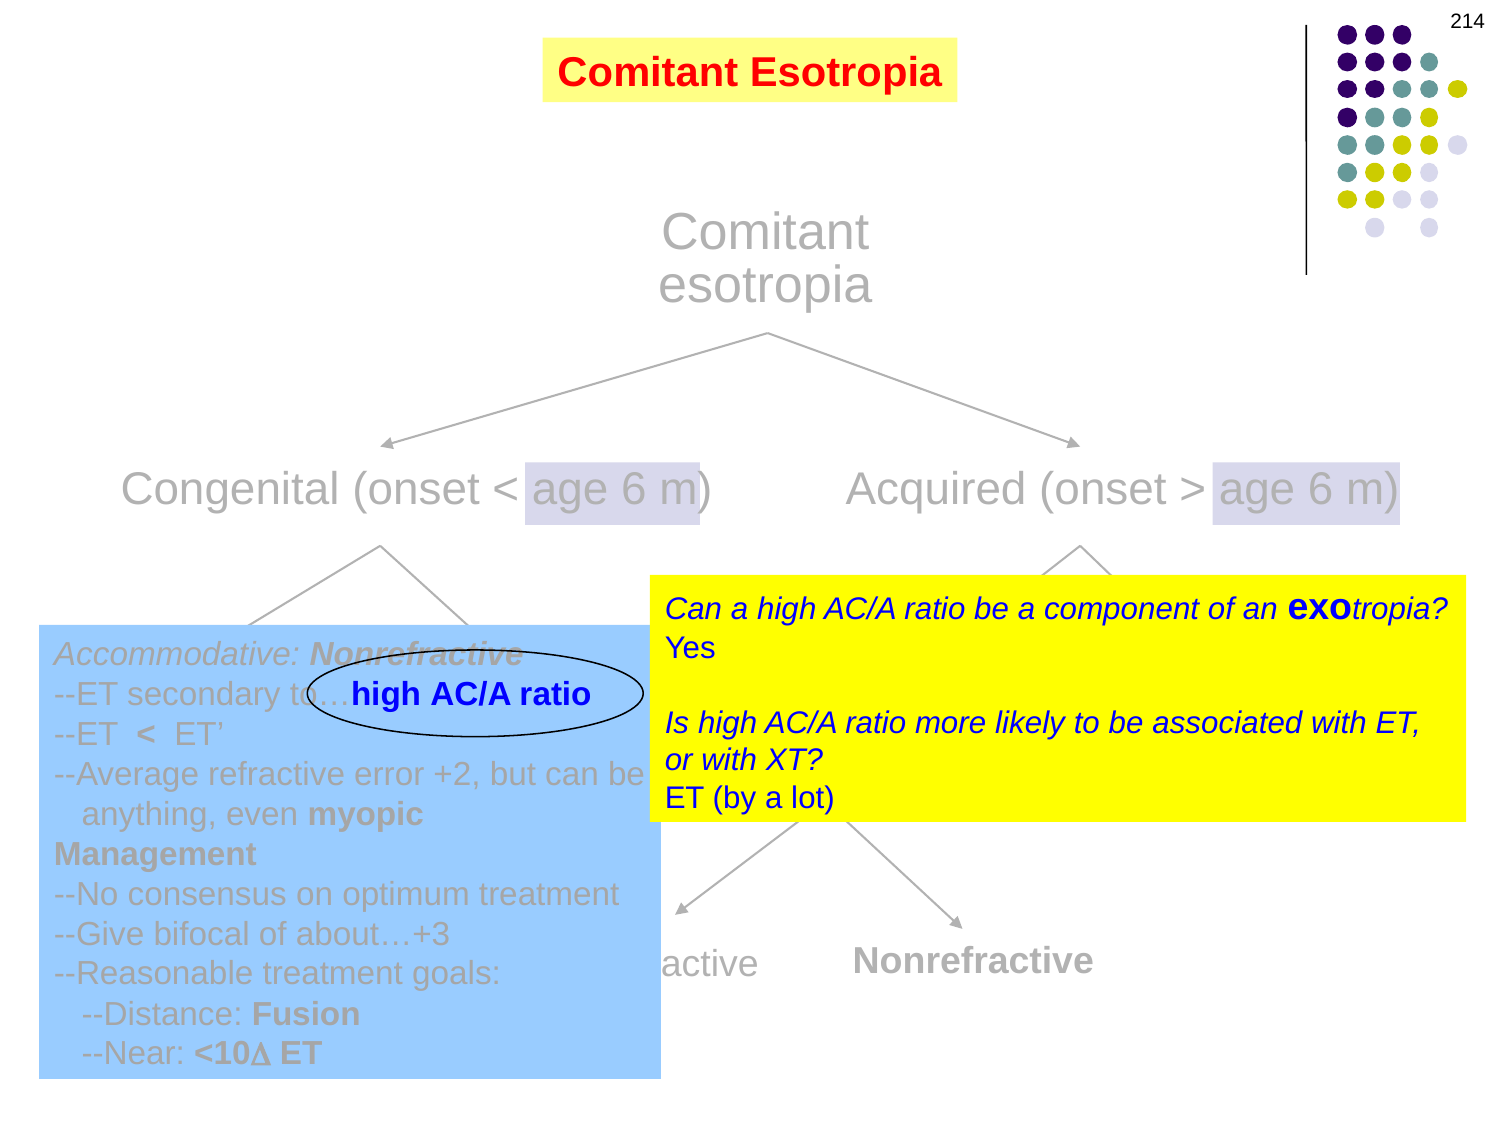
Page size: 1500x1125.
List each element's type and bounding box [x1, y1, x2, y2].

text_box [542, 37, 958, 103]
text_box [39, 545, 1467, 1079]
slide_number [1149, 0, 1500, 75]
text_box [830, 451, 1415, 525]
text_box [643, 199, 888, 321]
text_box [380, 332, 1081, 450]
text_box [105, 451, 729, 525]
